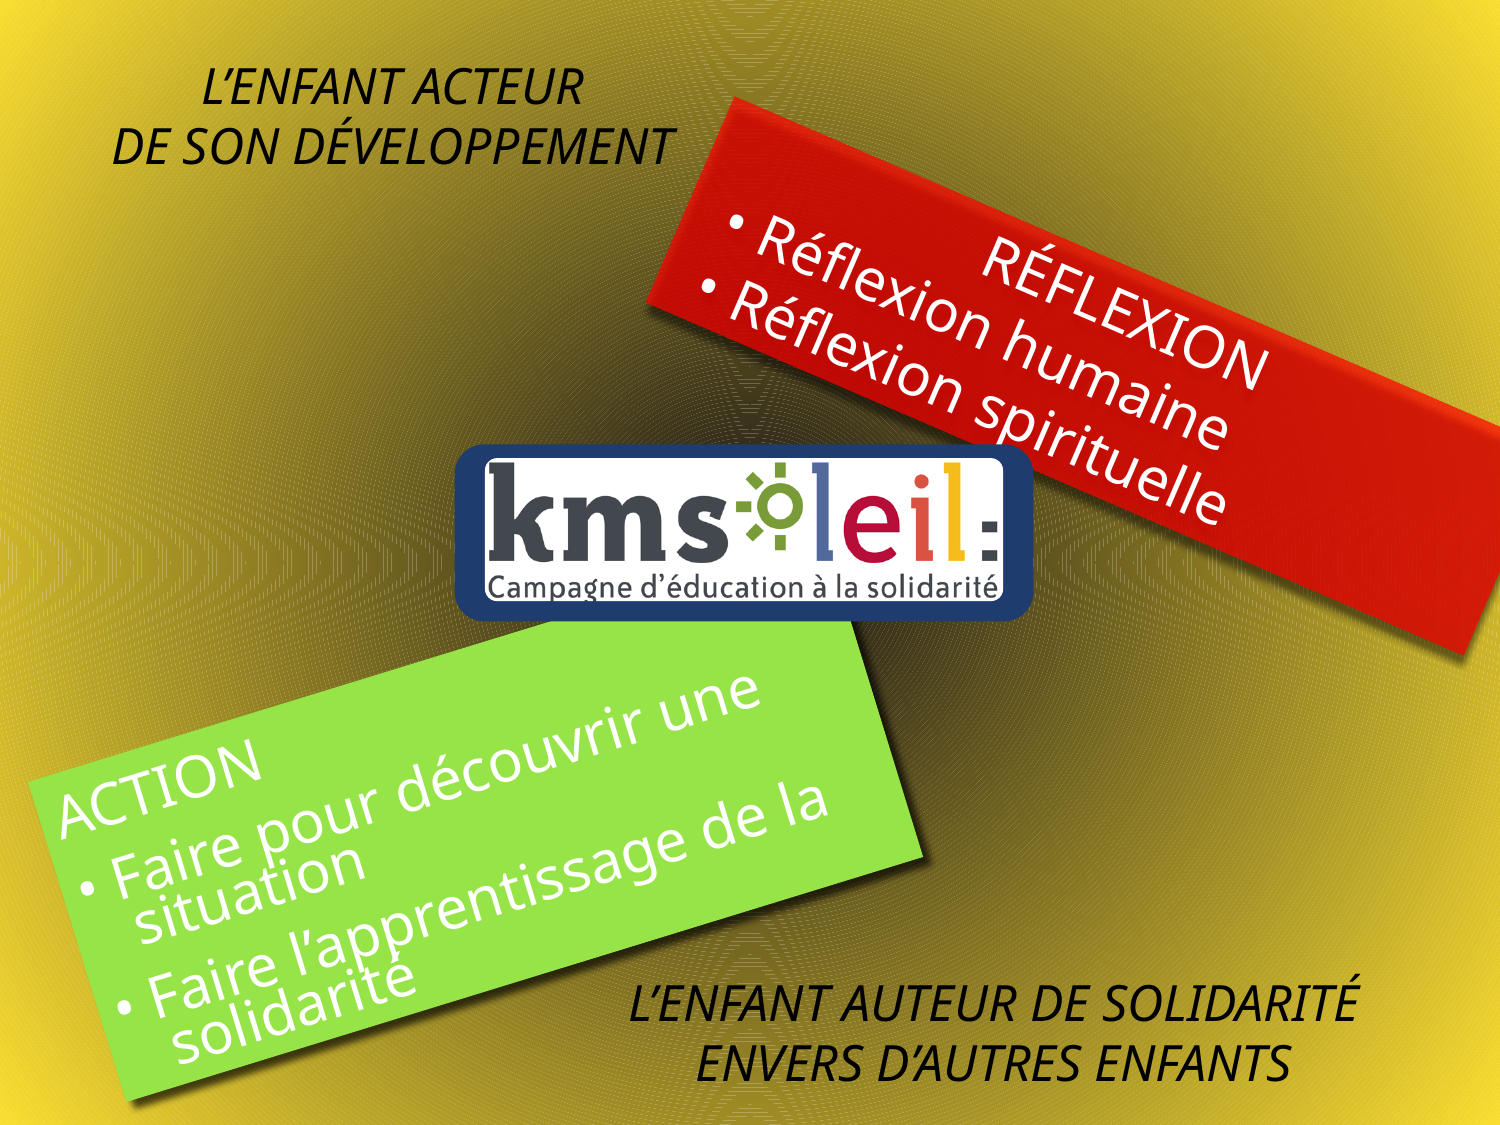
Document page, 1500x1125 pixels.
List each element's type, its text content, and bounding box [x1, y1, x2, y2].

text_box ACTION • Faire pour découvrir une situation • Faire l’apprentissage de la solidarité [27, 622, 924, 1102]
text_box L’ENFANT ACTEUR DE SON DÉVELOPPEMENT [17, 47, 768, 182]
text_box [454, 444, 1034, 622]
text_box L’ENFANT AUTEUR DE SOLIDARITÉ ENVERS D’AUTRES ENFANTS [488, 964, 1500, 1099]
text_box RÉFLEXION • Réflexion humaine • Réflexion spirituelle [645, 110, 1500, 656]
